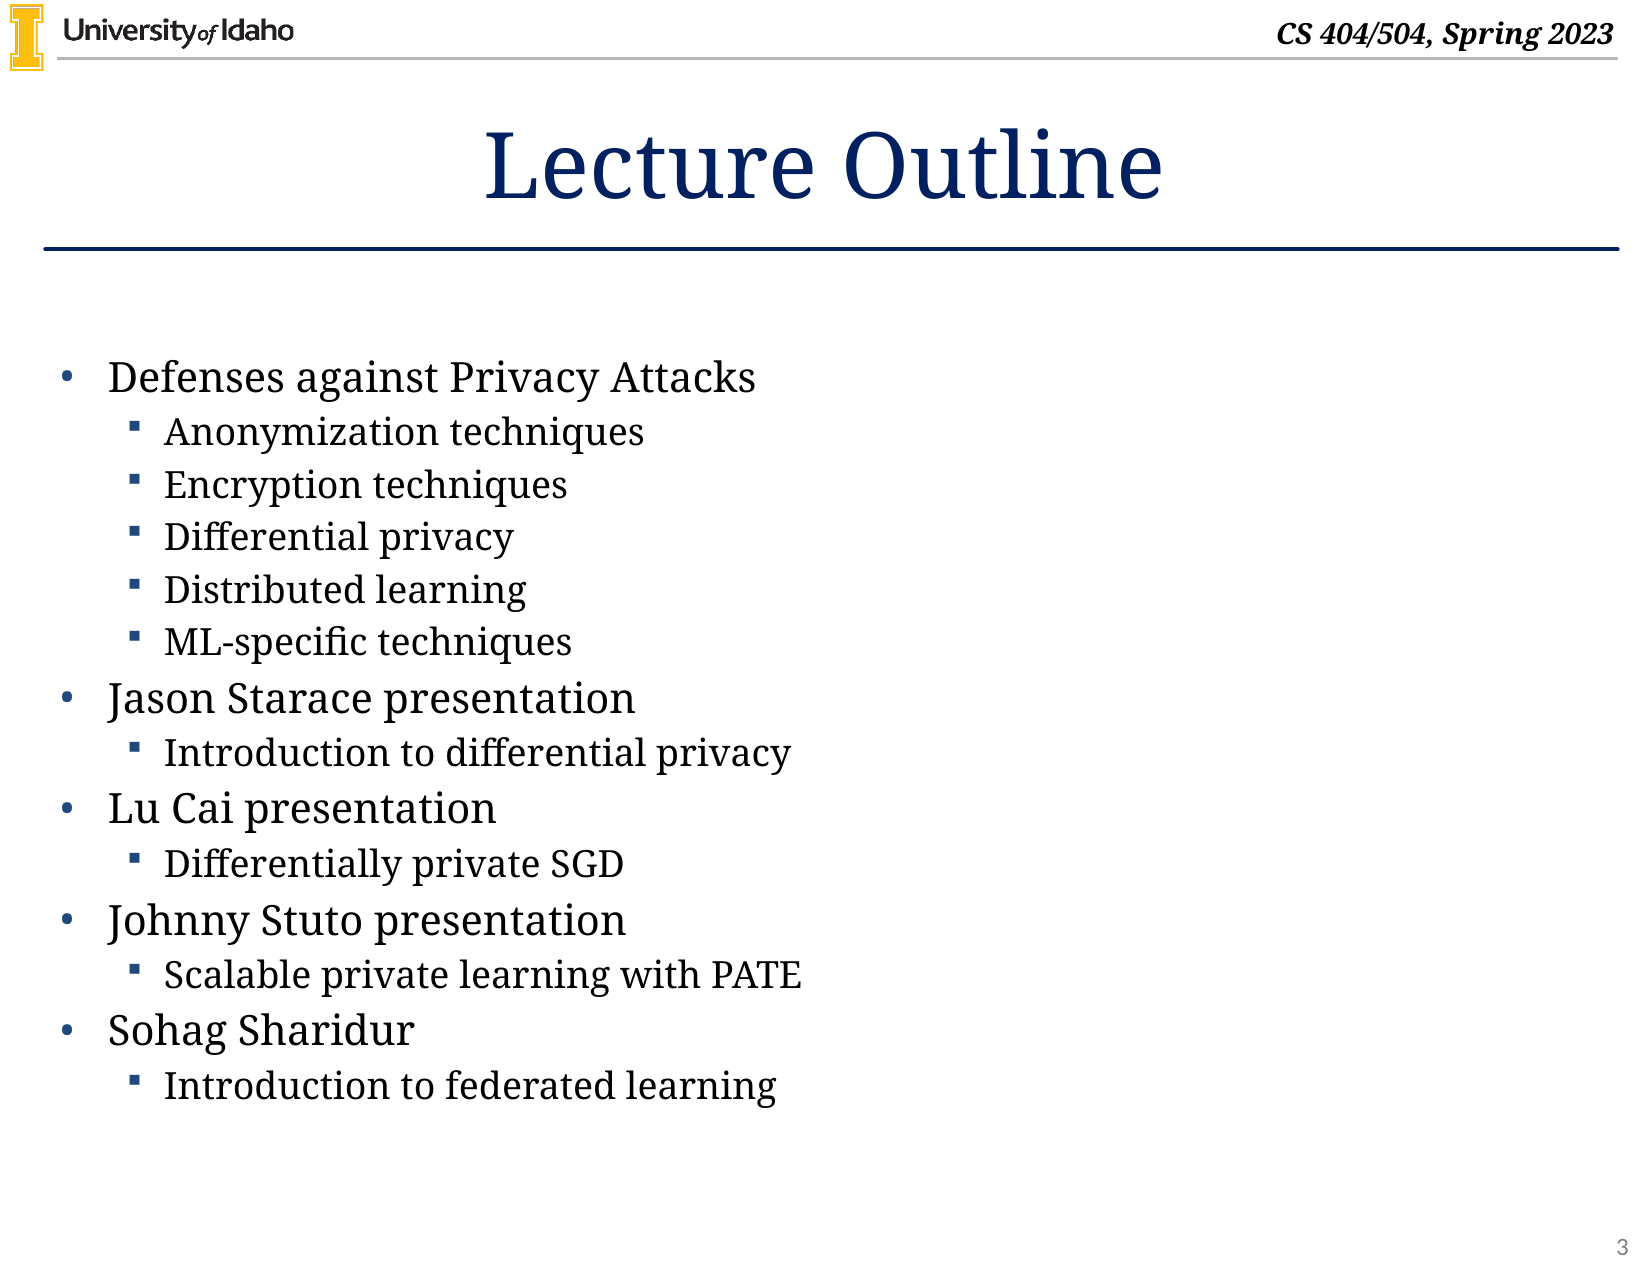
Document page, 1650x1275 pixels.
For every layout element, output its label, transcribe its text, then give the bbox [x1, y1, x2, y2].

list Defenses against Privacy Attacks Anonymization techniques Encryption techniques Differential privacy Distributed learning ML-specific techniques Jason Starace presentation Introduction to differential privacy Lu Cai presentation Differentially private SGD Johnny Stuto presentation Scalable private learning with PATE Sohag Sharidur Introduction to federated learning [45, 342, 1618, 1224]
picture [57, 2, 294, 52]
title Lecture Outline [0, 75, 1650, 248]
picture [9, 4, 48, 71]
